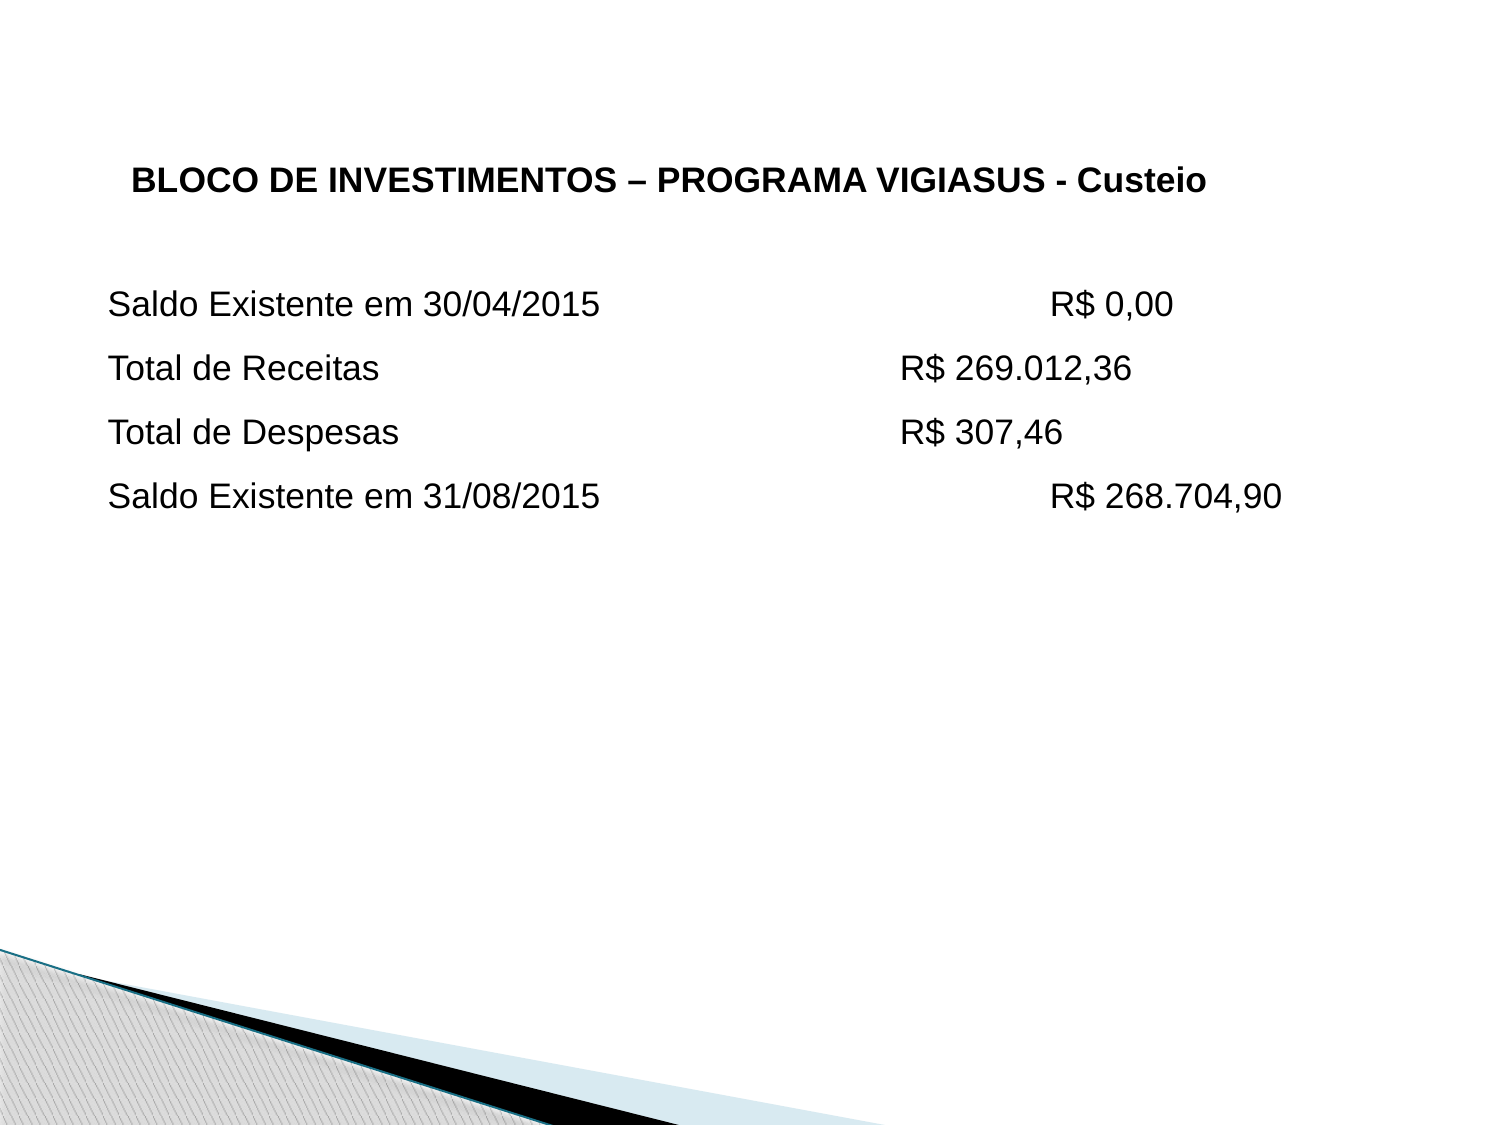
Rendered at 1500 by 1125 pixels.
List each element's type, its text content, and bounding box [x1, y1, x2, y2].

list BLOCO DE INVESTIMENTOS – PROGRAMA VIGIASUS - Custeio Saldo Existente em 30/04/2015 R$ 0,00 Total de Receitas R$ 269.012,36 Total de Despesas R$ 307,46 Saldo Existente em 31/08/2015 R$ 268.704,90 [75, 101, 1425, 986]
